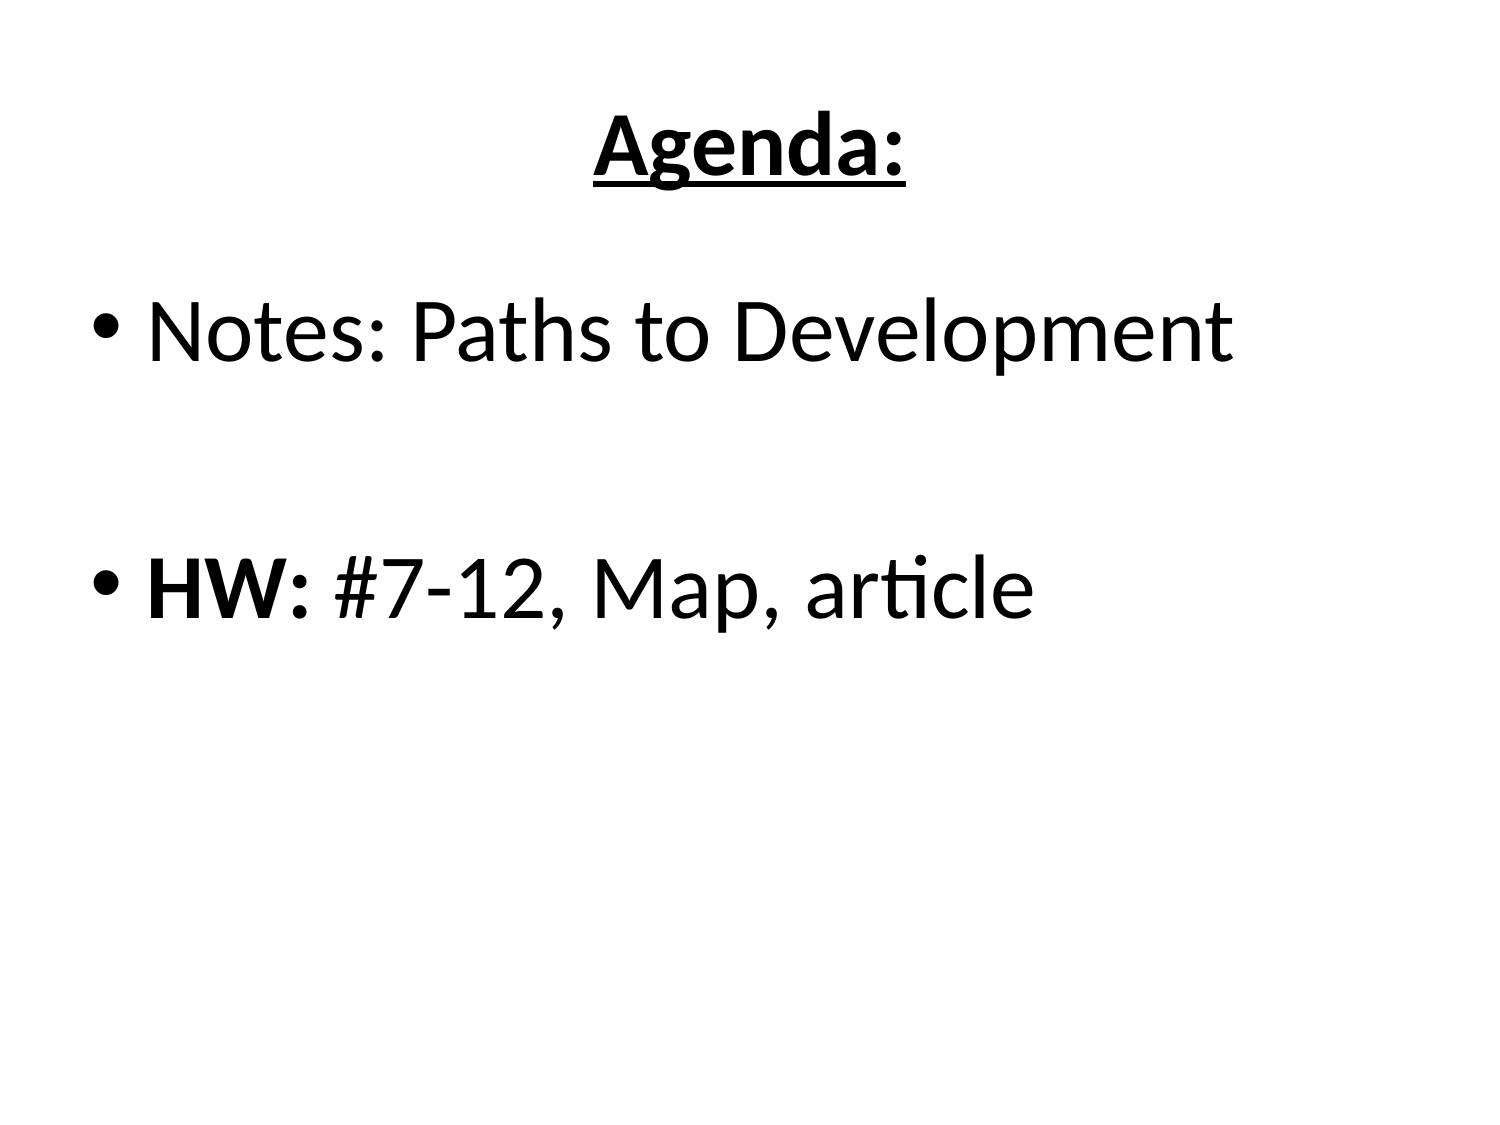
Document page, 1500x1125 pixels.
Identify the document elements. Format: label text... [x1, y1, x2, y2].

title Agenda: [75, 45, 1425, 233]
list Notes: Paths to Development HW: #7-12, Map, article [75, 262, 1425, 1005]
